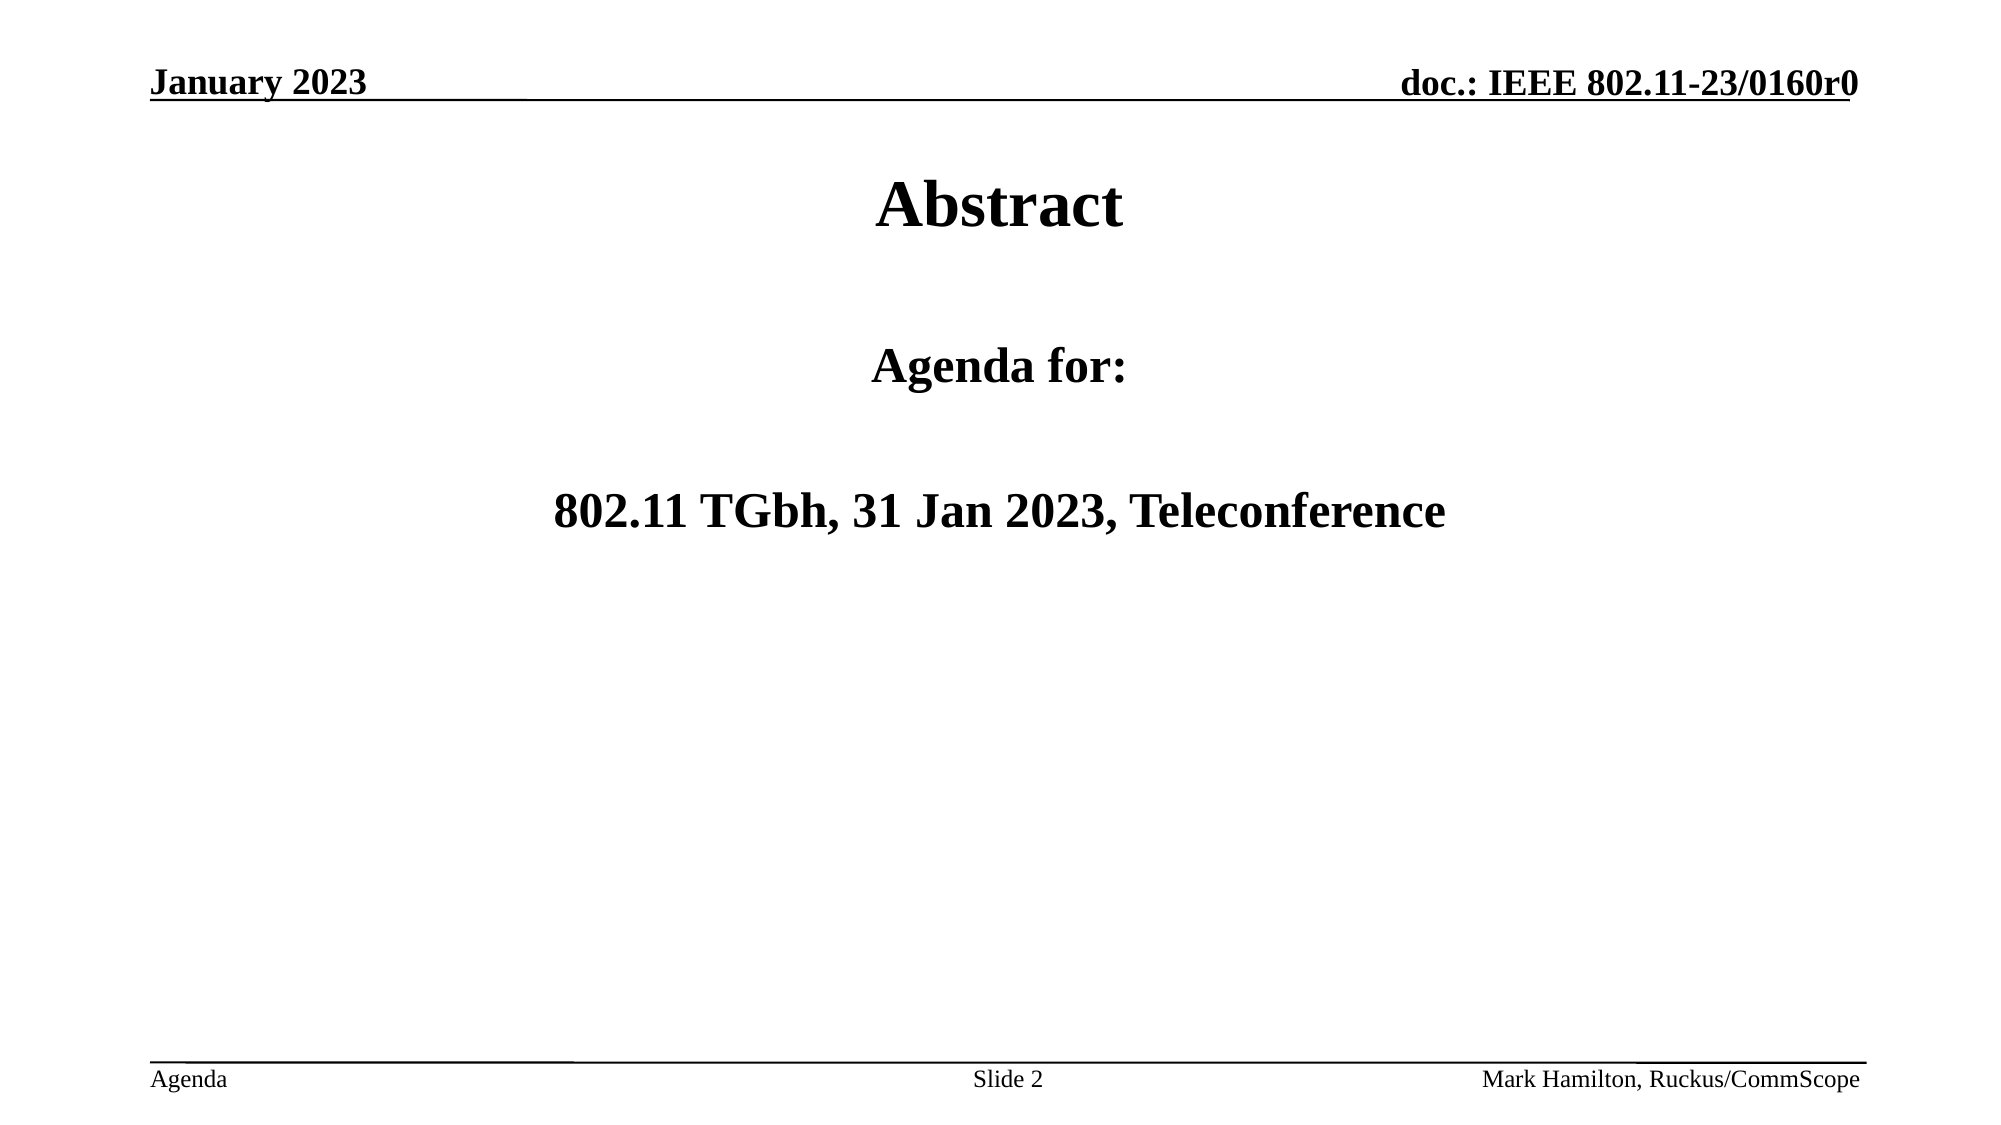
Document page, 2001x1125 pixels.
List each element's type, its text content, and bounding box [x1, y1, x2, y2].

list Agenda for: 802.11 TGbh, 31 Jan 2023, Teleconference [149, 324, 1850, 1000]
slide_number Slide 2 [950, 1061, 1067, 1123]
title Abstract [149, 112, 1850, 288]
